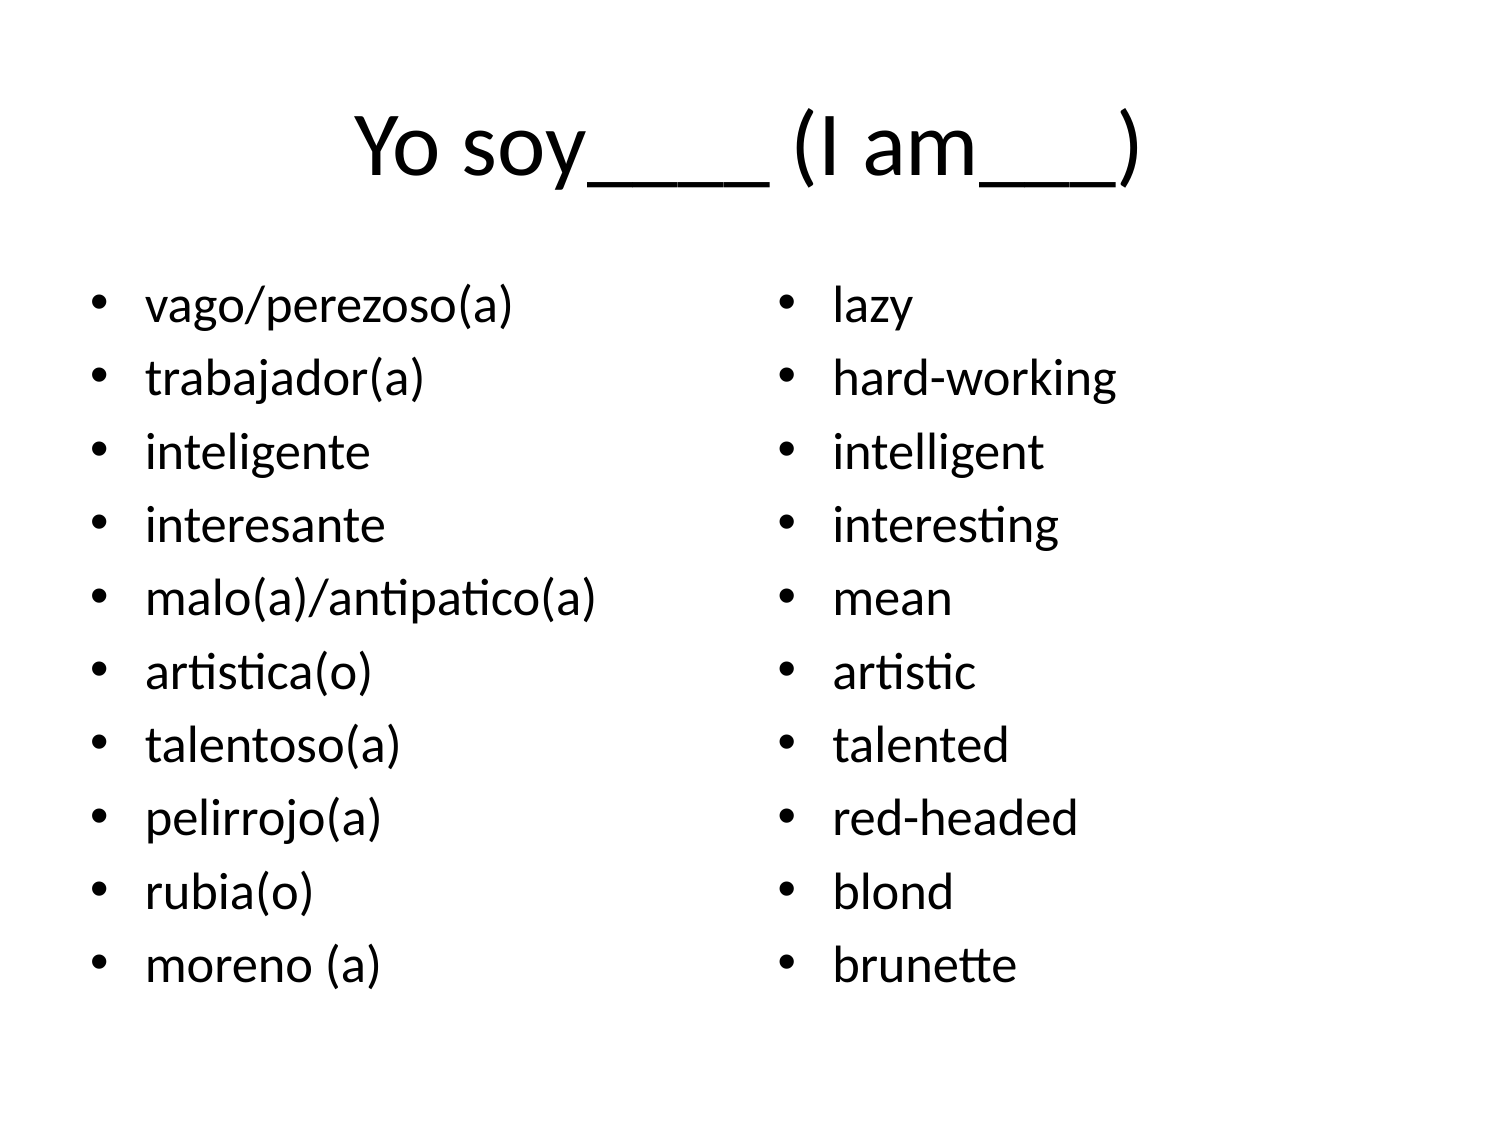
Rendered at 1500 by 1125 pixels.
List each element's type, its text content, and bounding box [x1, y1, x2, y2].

list vago/perezoso(a) trabajador(a) inteligente interesante malo(a)/antipatico(a) artistica(o) talentoso(a) pelirrojo(a) rubia(o) moreno (a) [75, 262, 738, 1005]
list lazy hard-working intelligent interesting mean artistic talented red-headed blond brunette [762, 262, 1425, 1005]
title Yo soy____ (I am___) [75, 45, 1425, 233]
